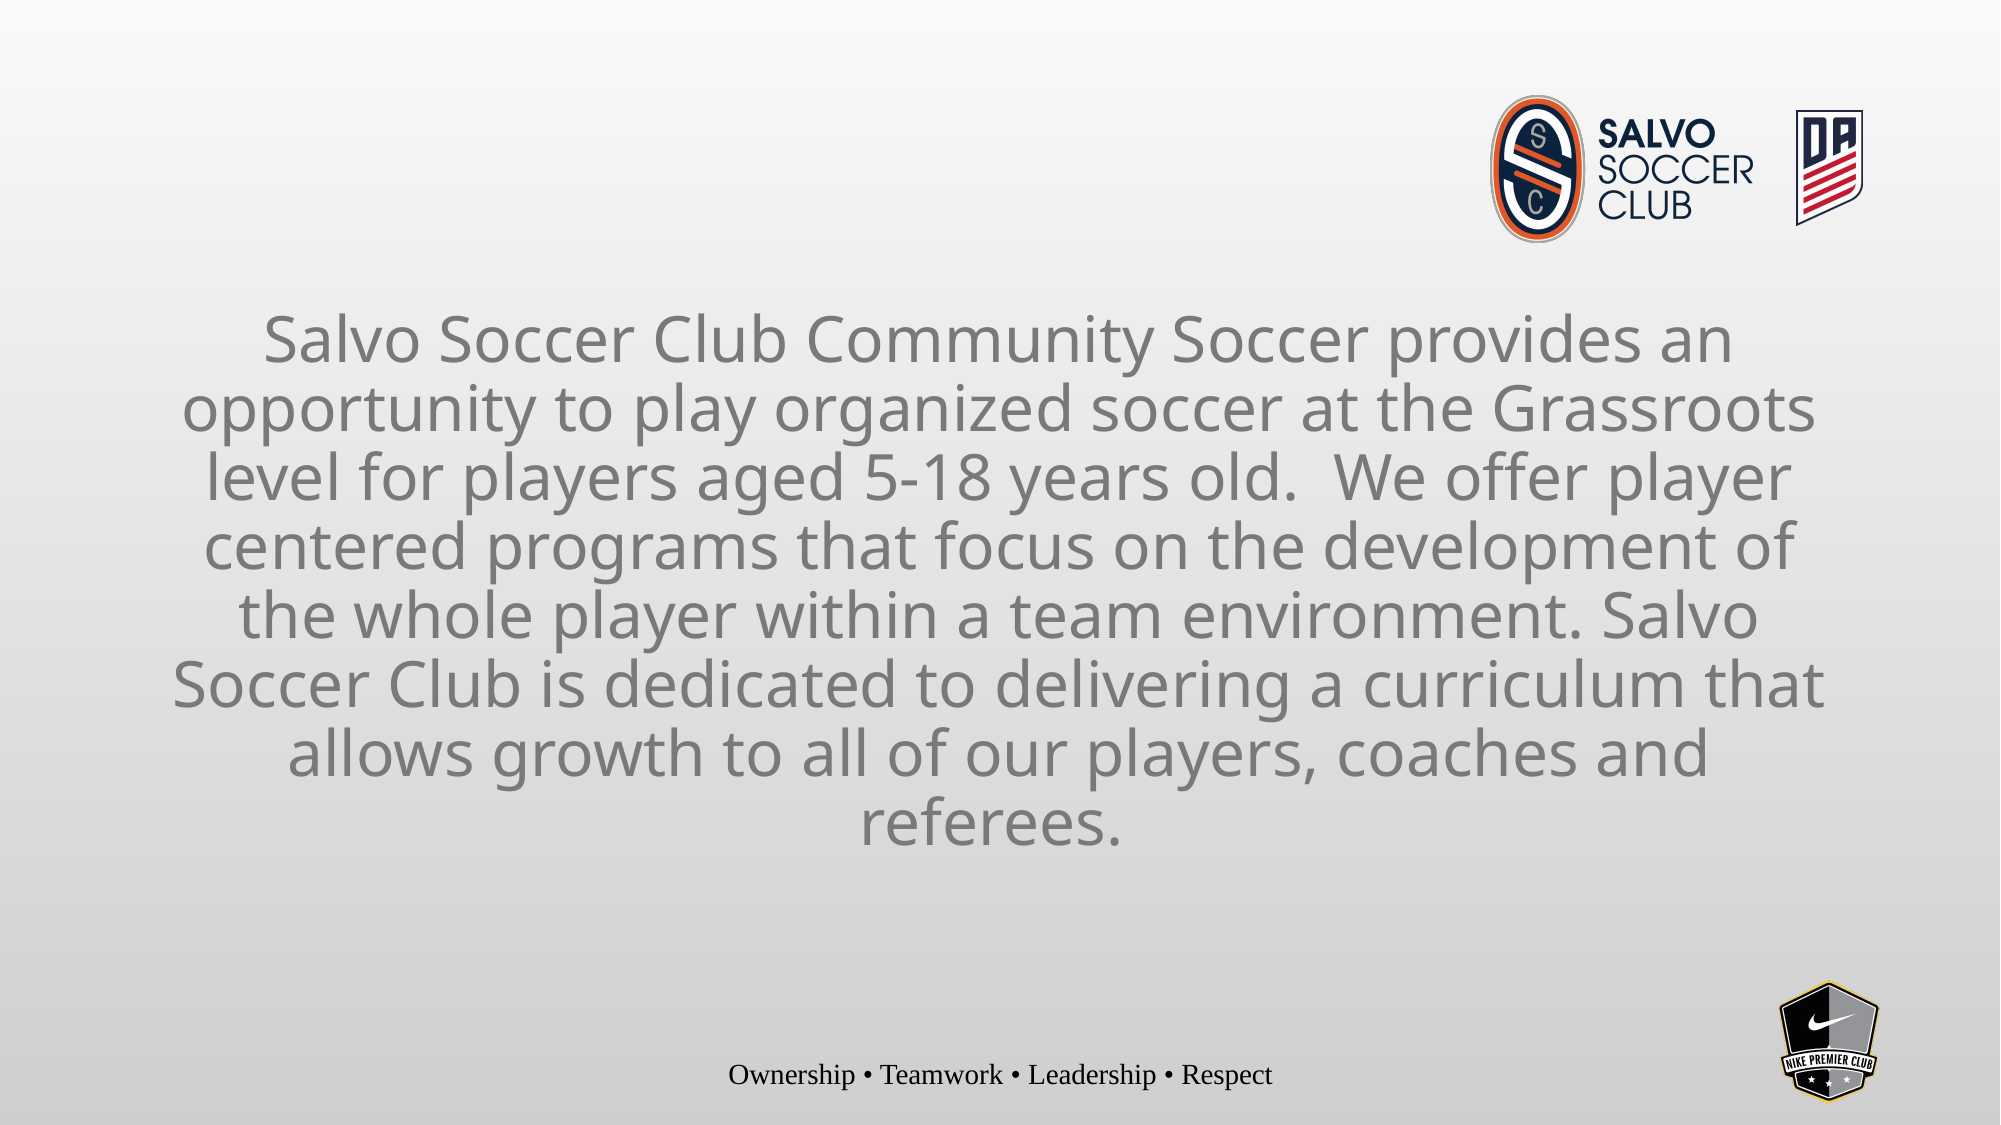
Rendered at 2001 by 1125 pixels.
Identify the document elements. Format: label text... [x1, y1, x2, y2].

footer Ownership • Teamwork • Leadership • Respect [607, 1042, 1394, 1103]
picture [1796, 110, 1863, 226]
picture [1490, 95, 1753, 243]
list Salvo Soccer Club Community Soccer provides an opportunity to play organized soccer at the Grassroots level for players aged 5-18 years old. We offer player centered programs that focus on the development of the whole player within a team environment. Salvo Soccer Club is dedicated to delivering a curriculum that allows growth to all of our players, coaches and referees. [137, 299, 1863, 1014]
picture [1778, 980, 1880, 1103]
